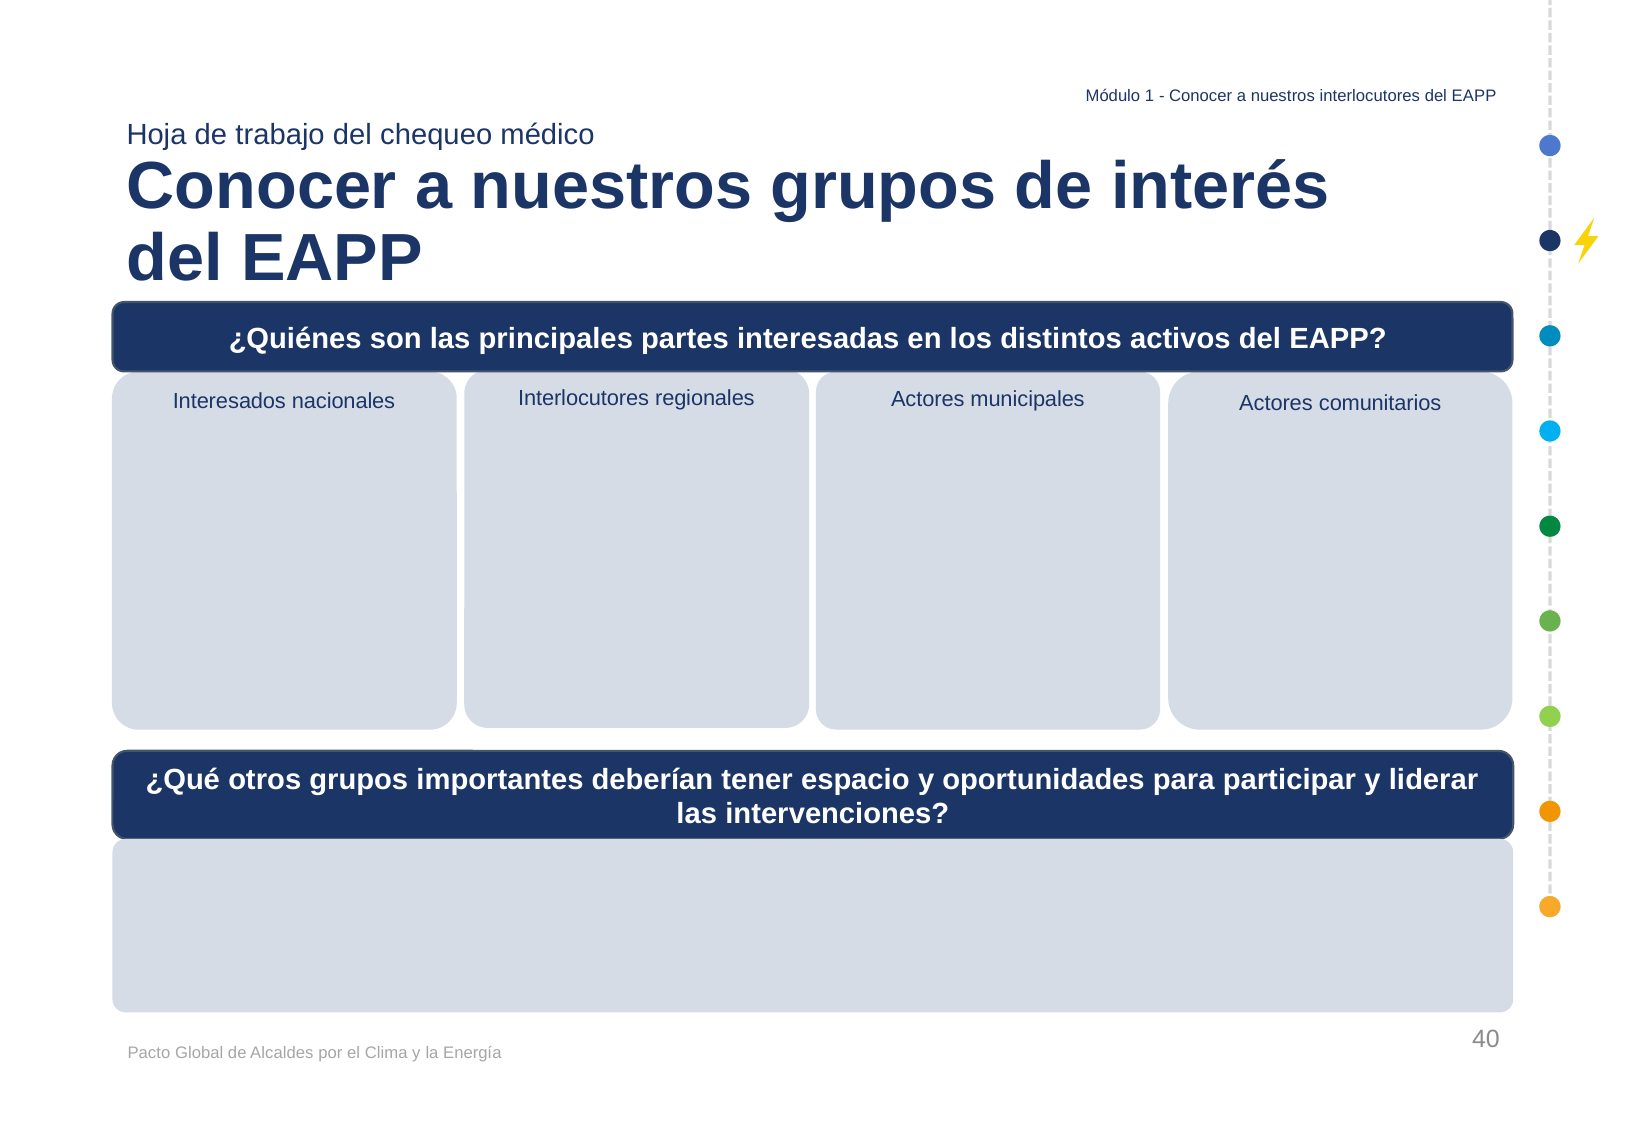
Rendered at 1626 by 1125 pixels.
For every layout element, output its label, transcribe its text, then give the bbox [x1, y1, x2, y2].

text_box Interlocutores regionales [463, 373, 811, 729]
list Módulo 1 - Conocer a nuestros interlocutores del EAPP [999, 76, 1513, 113]
text_box [1538, 799, 1562, 823]
text_box [1538, 133, 1562, 158]
text_box Actores comunitarios [1167, 373, 1514, 731]
text_box [1538, 895, 1562, 919]
text_box [1538, 324, 1562, 348]
text_box Actores municipales [814, 373, 1162, 731]
text_box [1538, 609, 1562, 633]
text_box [1574, 217, 1599, 264]
text_box ¿Qué otros grupos importantes deberían tener espacio y oportunidades para participar y liderar las intervenciones? [111, 749, 1515, 839]
text_box ¿Quiénes son las principales partes interesadas en los distintos activos del EAPP? [111, 300, 1514, 373]
text_box [1538, 514, 1562, 538]
text_box [1538, 419, 1562, 443]
slide_number 40 [1437, 1014, 1516, 1075]
text_box [1538, 704, 1562, 728]
text_box Interesados nacionales [110, 373, 458, 731]
title Hoja de trabajo del chequeo médico Conocer a nuestros grupos de interés del EAPP [111, 112, 1438, 275]
text_box [1538, 228, 1562, 253]
text_box [111, 837, 1515, 1014]
